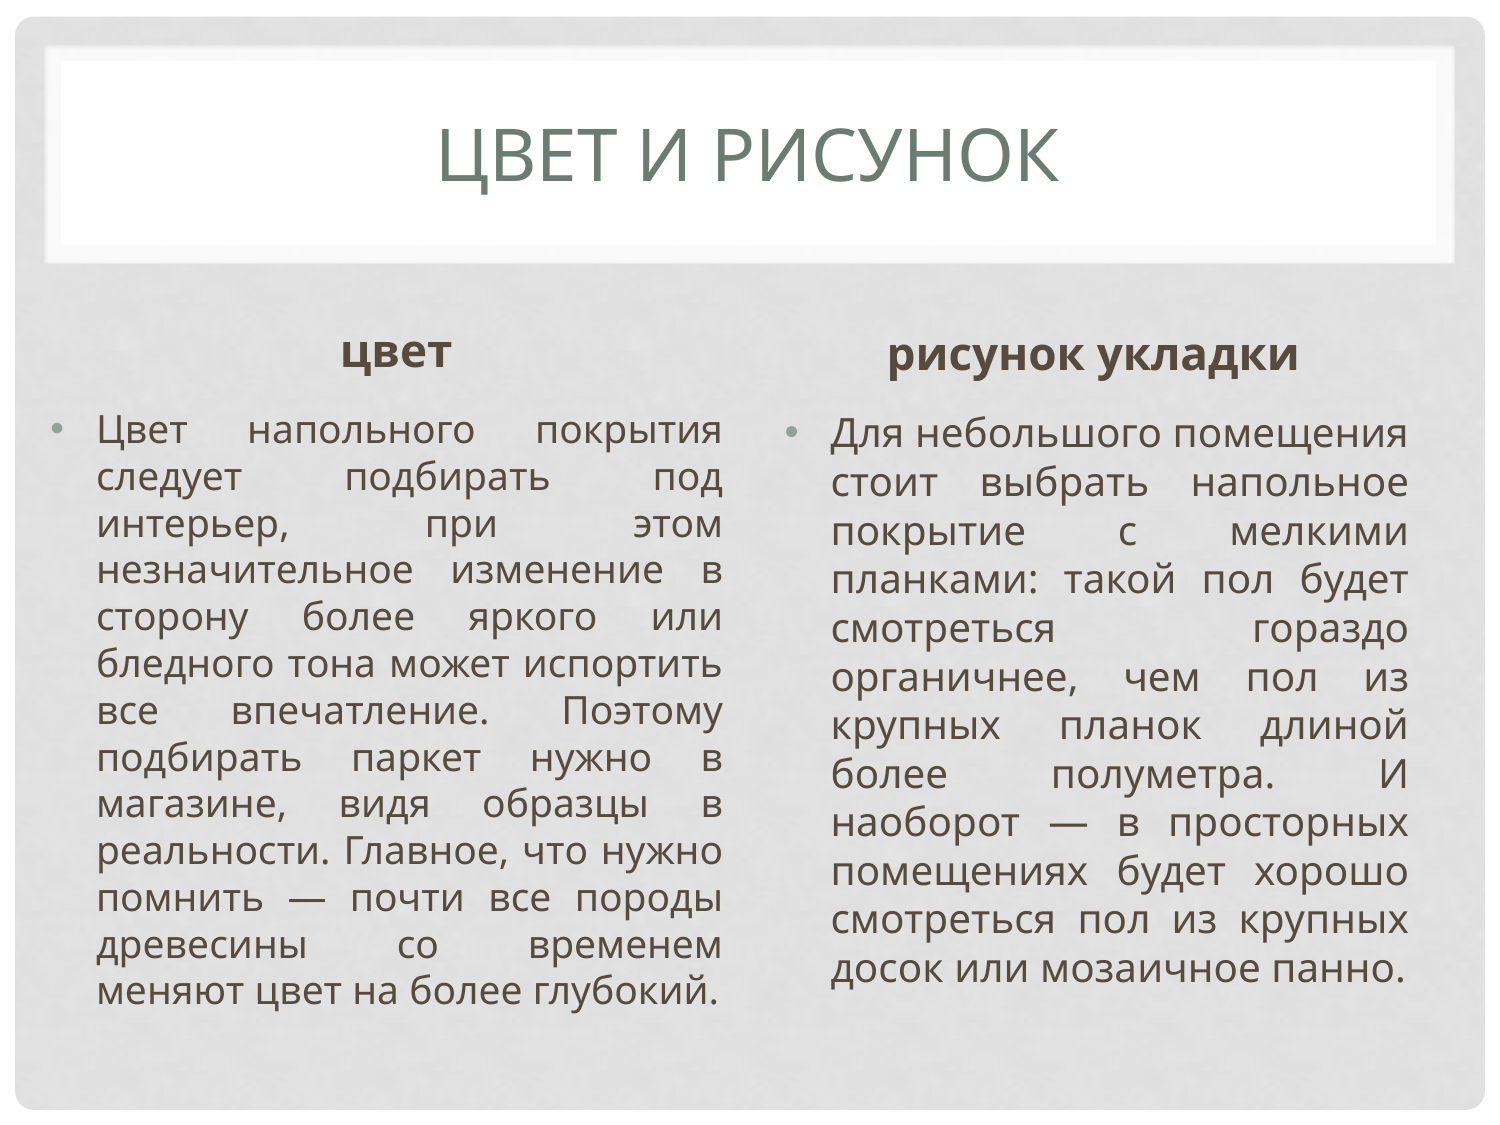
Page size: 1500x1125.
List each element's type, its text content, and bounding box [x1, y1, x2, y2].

list цвет [64, 278, 728, 384]
list рисунок укладки [761, 282, 1425, 388]
list Цвет напольного покрытия следует подбирать под интерьер, при этом незначительное изменение в сторону более яркого или бледного тона может испортить все впечатление. Поэтому подбирать паркет нужно в магазине, видя образцы в реальности. Главное, что нужно помнить — почти все породы древесины со временем меняют цвет на более глубокий. [29, 397, 739, 1044]
list Для небольшого помещения стоит выбрать напольное покрытие с мелкими планками: такой пол будет смотреться гораздо органичнее, чем пол из крупных планок длиной более полуметра. И наоборот — в просторных помещениях будет хорошо смотреться пол из крупных досок или мозаичное панно. [761, 399, 1425, 1005]
title Цвет и рисунок [69, 66, 1425, 238]
